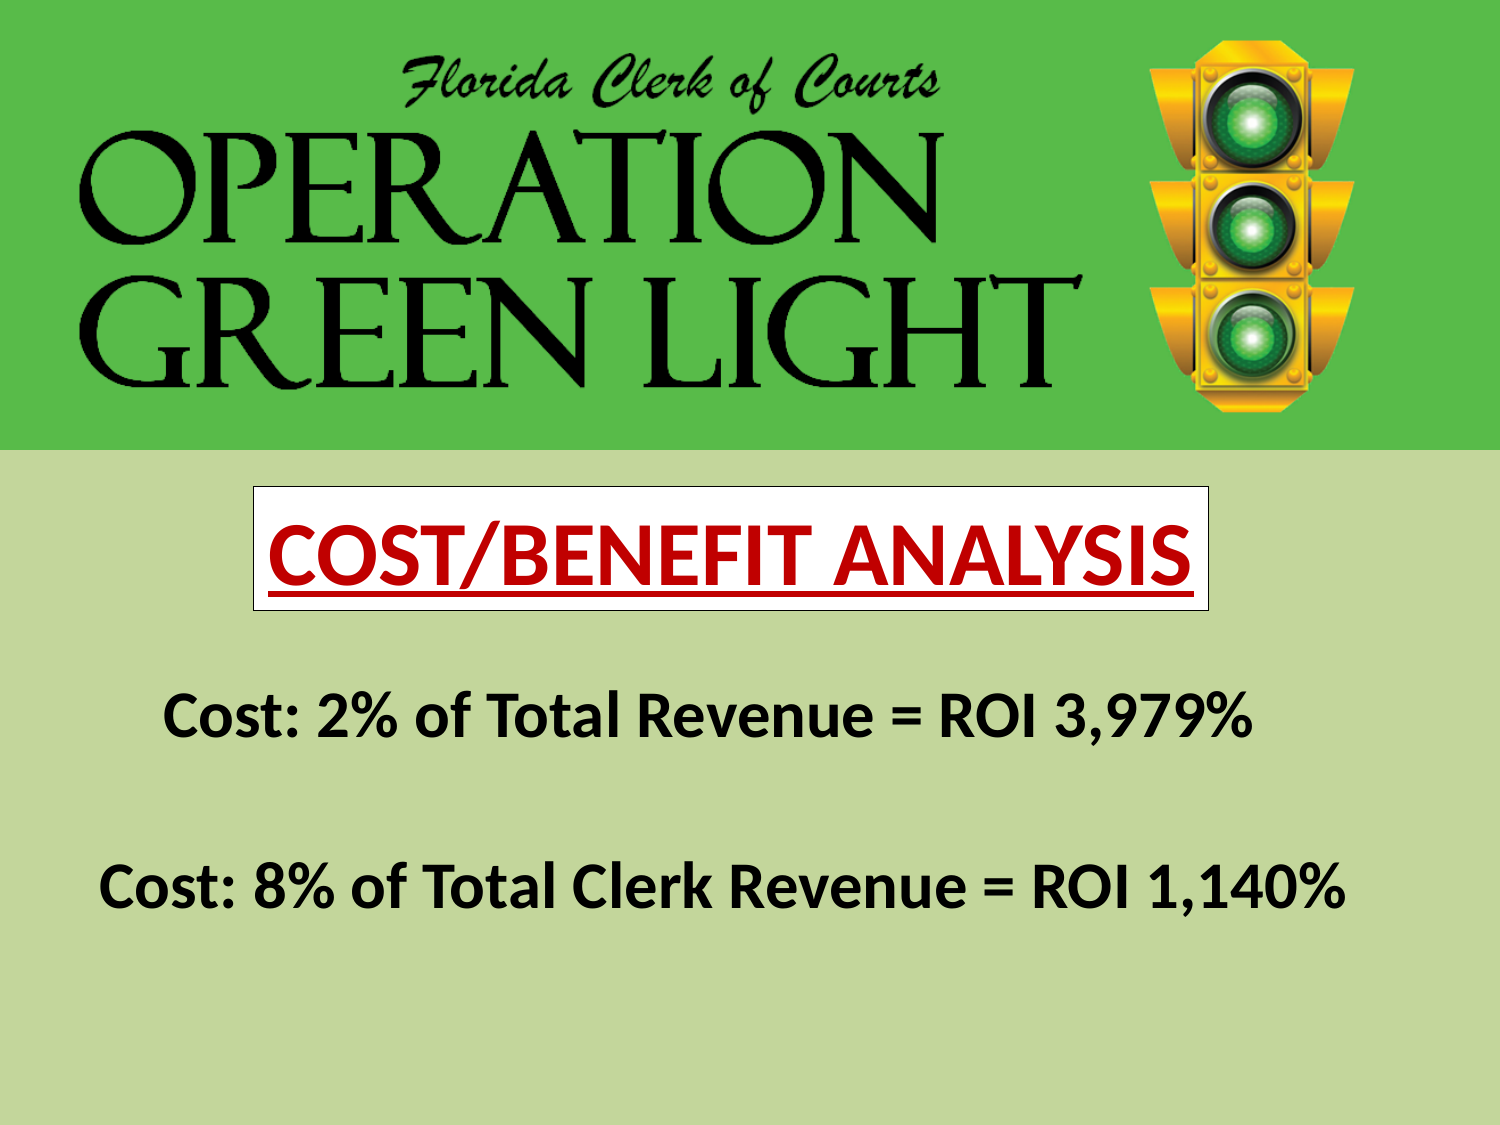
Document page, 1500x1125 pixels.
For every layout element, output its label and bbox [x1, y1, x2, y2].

text_box [0, 485, 1451, 931]
text_box [0, 456, 1500, 1125]
picture [0, 0, 1500, 450]
